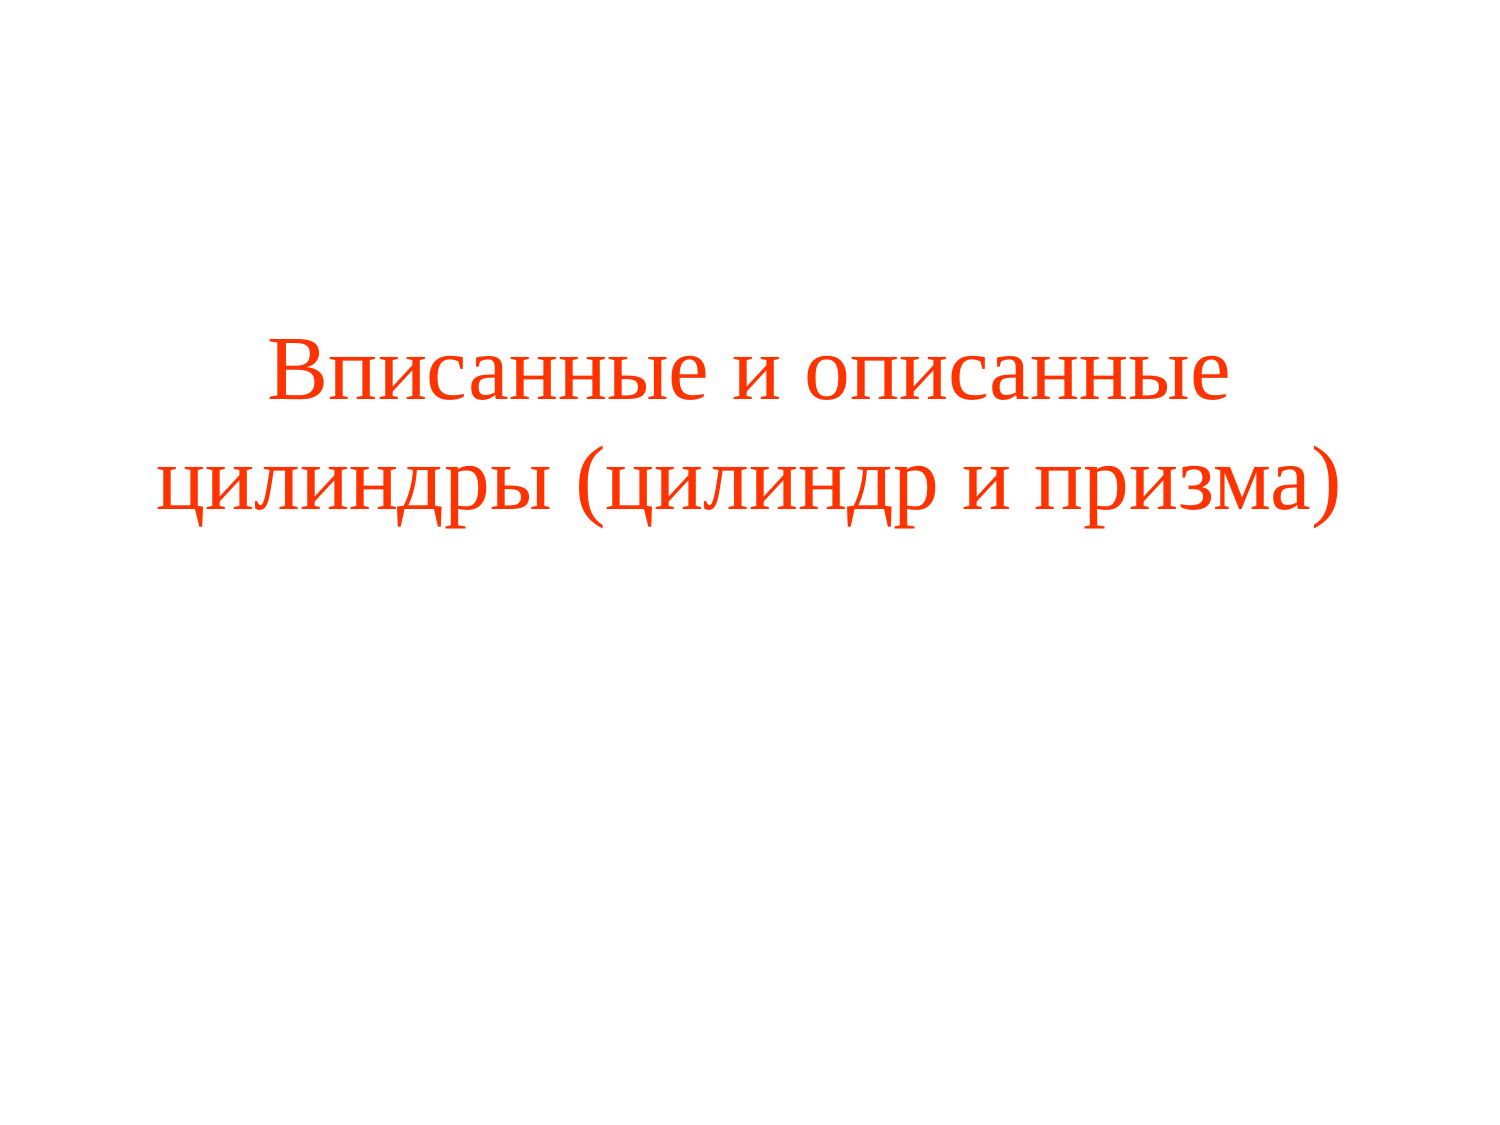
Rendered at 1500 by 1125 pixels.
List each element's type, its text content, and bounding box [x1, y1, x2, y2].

title Вписанные и описанные цилиндры (цилиндр и призма) [112, 243, 1388, 592]
